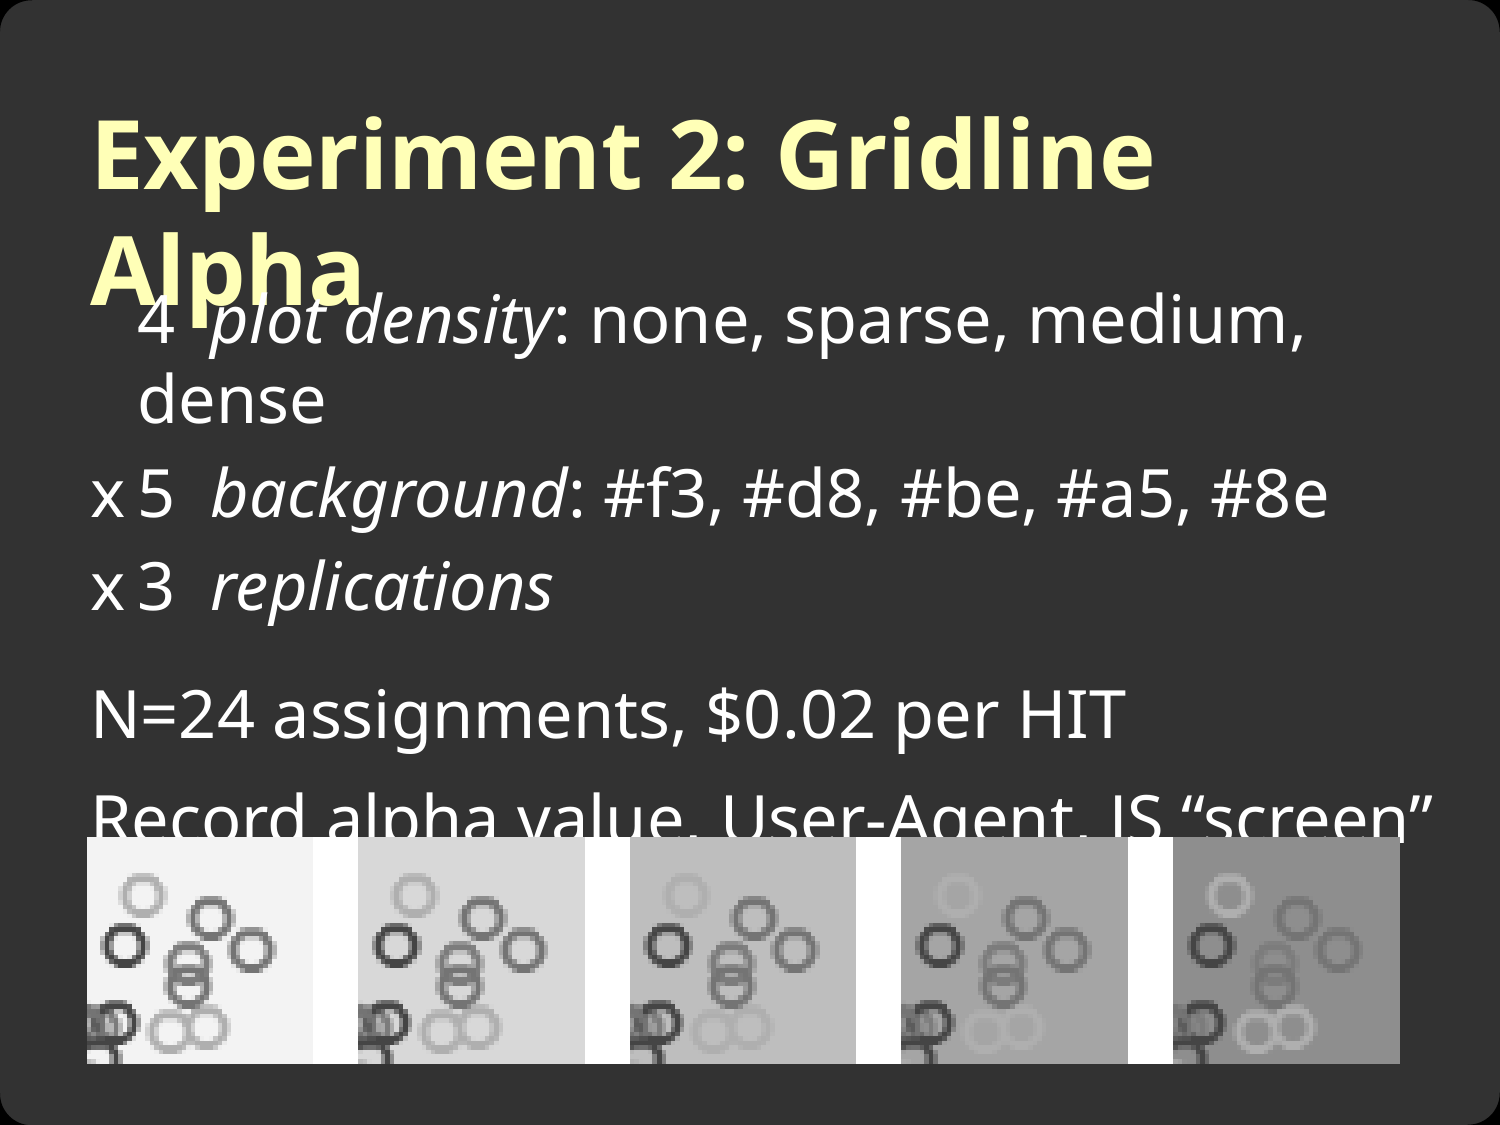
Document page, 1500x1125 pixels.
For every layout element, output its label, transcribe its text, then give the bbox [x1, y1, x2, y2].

title Experiment 2: Gridline Alpha [74, 86, 1451, 255]
picture [87, 837, 1401, 1064]
list 4 plot density: none, sparse, medium, dense x 5 background: #f3, #d8, #be, #a5, #8e x 3 replications N=24 assignments, $0.02 per HIT Record alpha value, User-Agent, JS “screen” info [74, 269, 1452, 1051]
